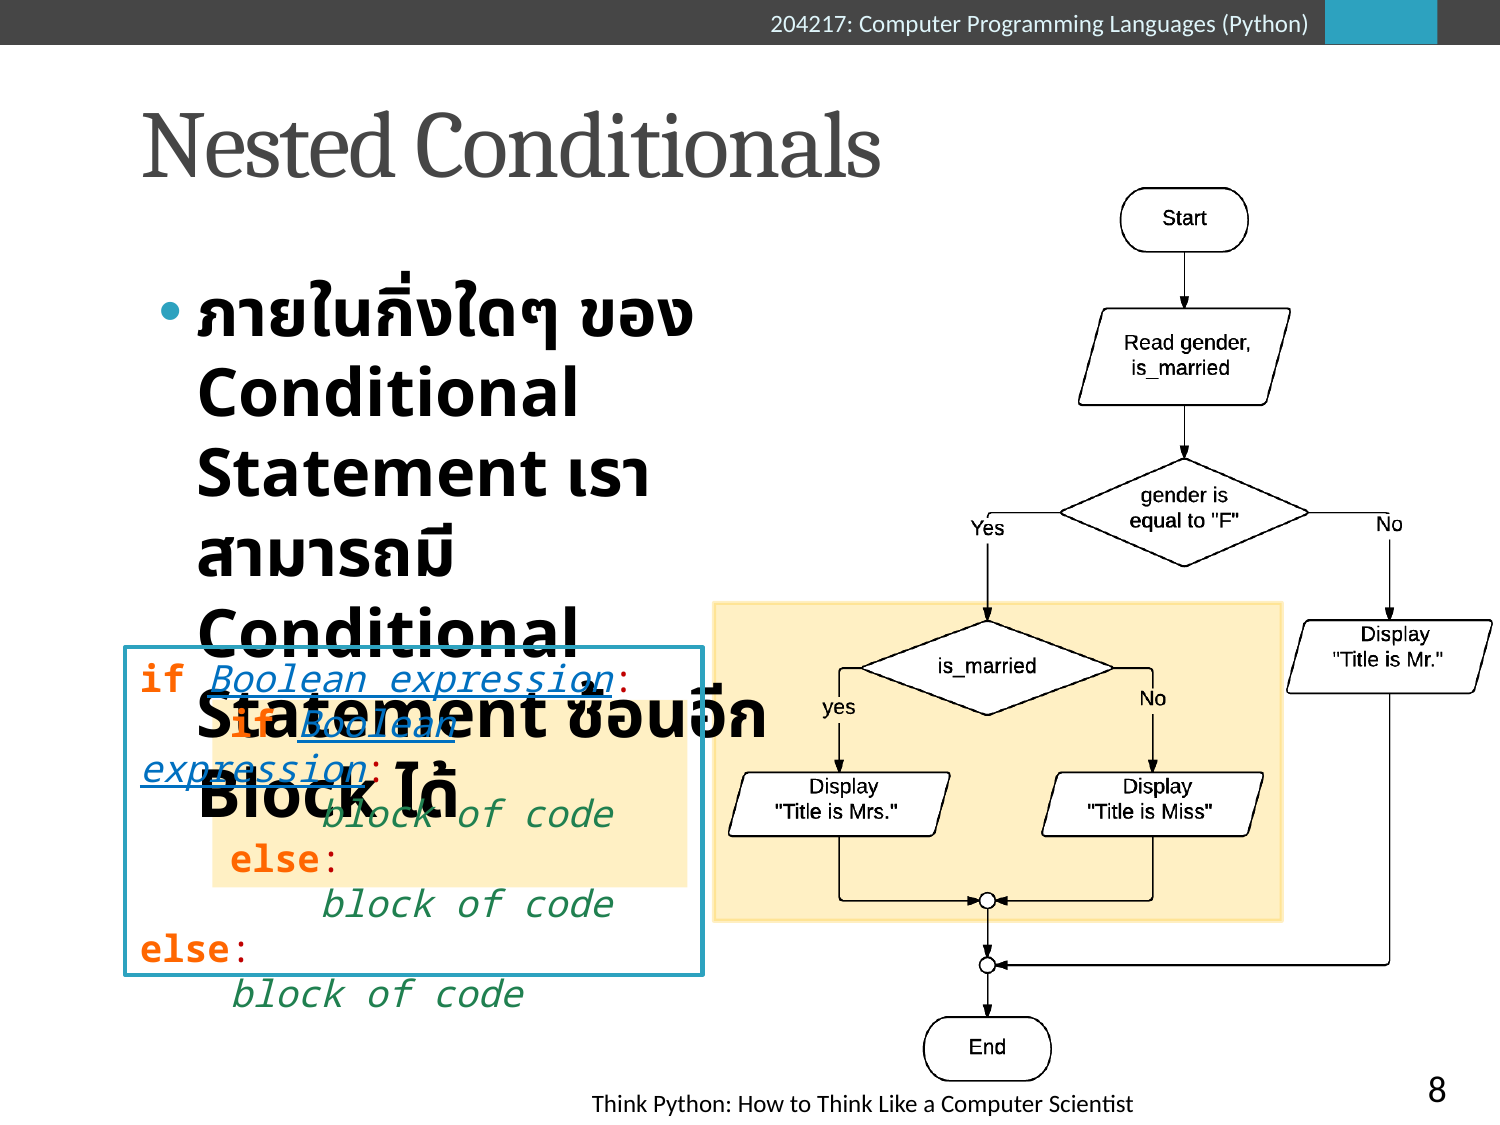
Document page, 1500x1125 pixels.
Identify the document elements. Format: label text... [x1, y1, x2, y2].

list ภายในกิ่งใดๆ ของ Conditional Statement เราสามารถมี Conditional Statement ซ้อนอีก Block ได้ [125, 262, 685, 645]
text_box if Boolean expression: if Boolean expression: block of code else: block of code else: block of code [123, 645, 685, 977]
title Nested Conditionals [125, 45, 1375, 233]
list ภายในกิ่งใดๆ ของ Conditional Statement เราสามารถมี Conditional Statement ซ้อนอีก Block ได้ [125, 977, 685, 1050]
picture [688, 142, 1500, 1125]
footer Think Python: How to Think Like a Computer Scientist [0, 1079, 686, 1125]
